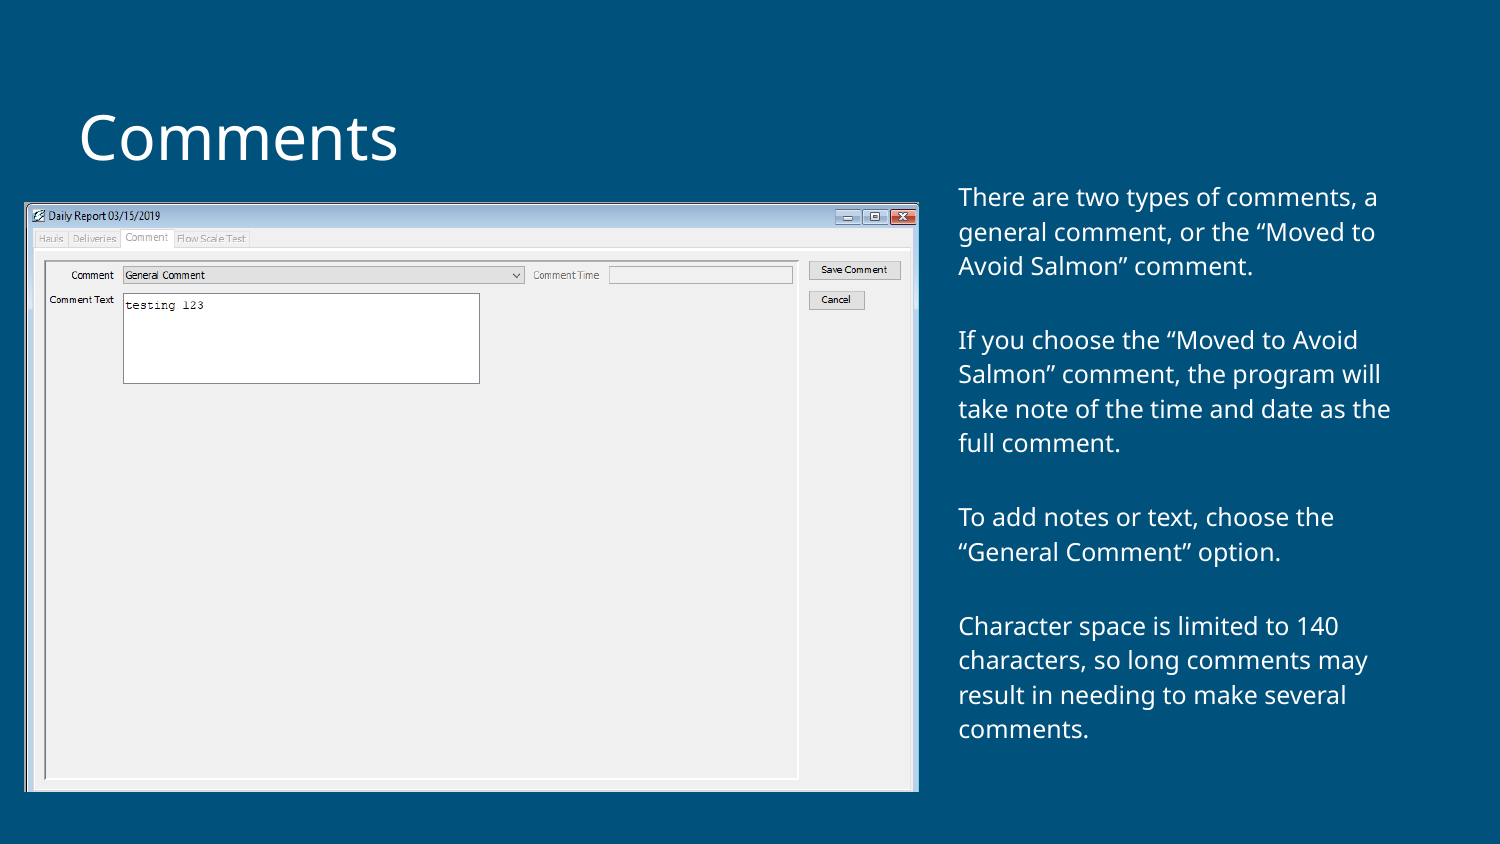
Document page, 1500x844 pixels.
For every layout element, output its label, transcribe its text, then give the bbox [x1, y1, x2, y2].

list There are two types of comments, a general comment, or the “Moved to Avoid Salmon” comment. If you choose the “Moved to Avoid Salmon” comment, the program will take note of the time and date as the full comment. To add notes or text, choose the “General Comment” option. Character space is limited to 140 characters, so long comments may result in needing to make several comments. [943, 162, 1437, 782]
picture [25, 203, 918, 791]
title Comments [63, 75, 1437, 188]
